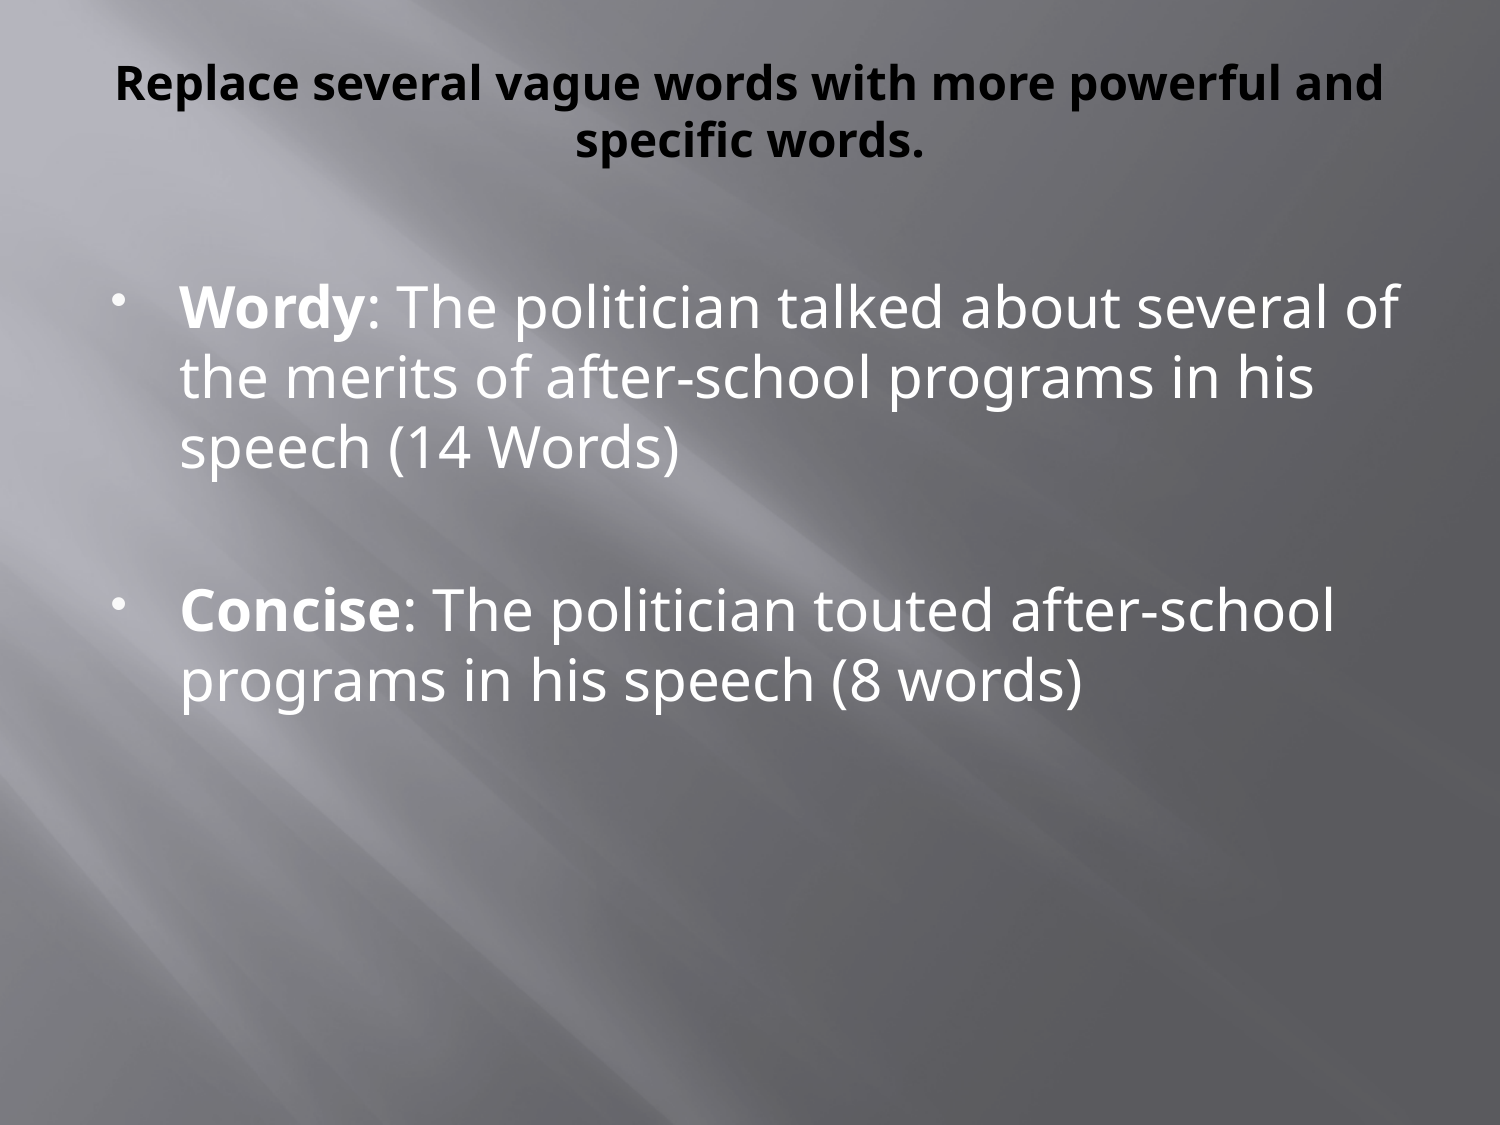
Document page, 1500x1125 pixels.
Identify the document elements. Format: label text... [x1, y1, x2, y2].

list Wordy: The politician talked about several of the merits of after-school programs in his speech (14 Words) Concise: The politician touted after-school programs in his speech (8 words) [75, 262, 1425, 1035]
title Replace several vague words with more powerful and specific words. [75, 45, 1425, 233]
